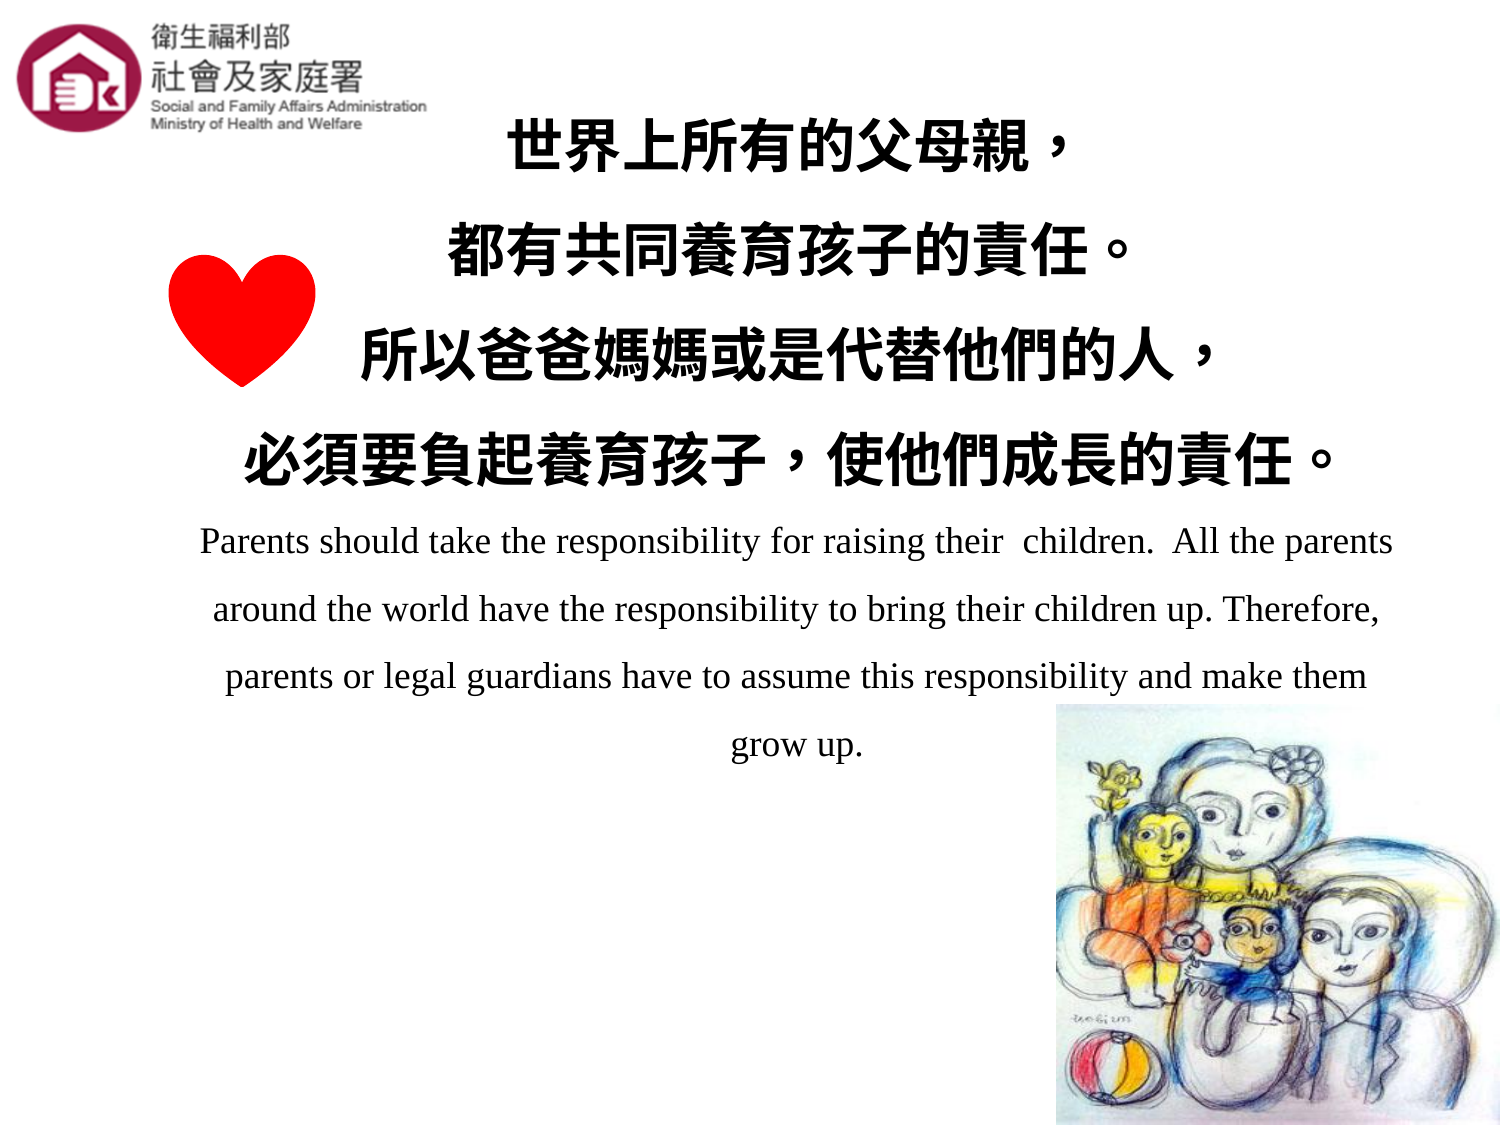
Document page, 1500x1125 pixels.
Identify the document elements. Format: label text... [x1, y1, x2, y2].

text_box 世界上所有的父母親， 都有共同養育孩子的責任。 所以爸爸媽媽或是代替他們的人， 必須要負起養育孩子，使他們成長的責任。 Parents should take the responsibility for raising their children. All the parents around the world have the responsibility to bring their children up. Therefore, parents or legal guardians have to assume this responsibility and make them grow up. [171, 66, 1424, 861]
text_box [168, 254, 316, 387]
picture [0, 0, 432, 150]
picture [1055, 703, 1500, 1125]
